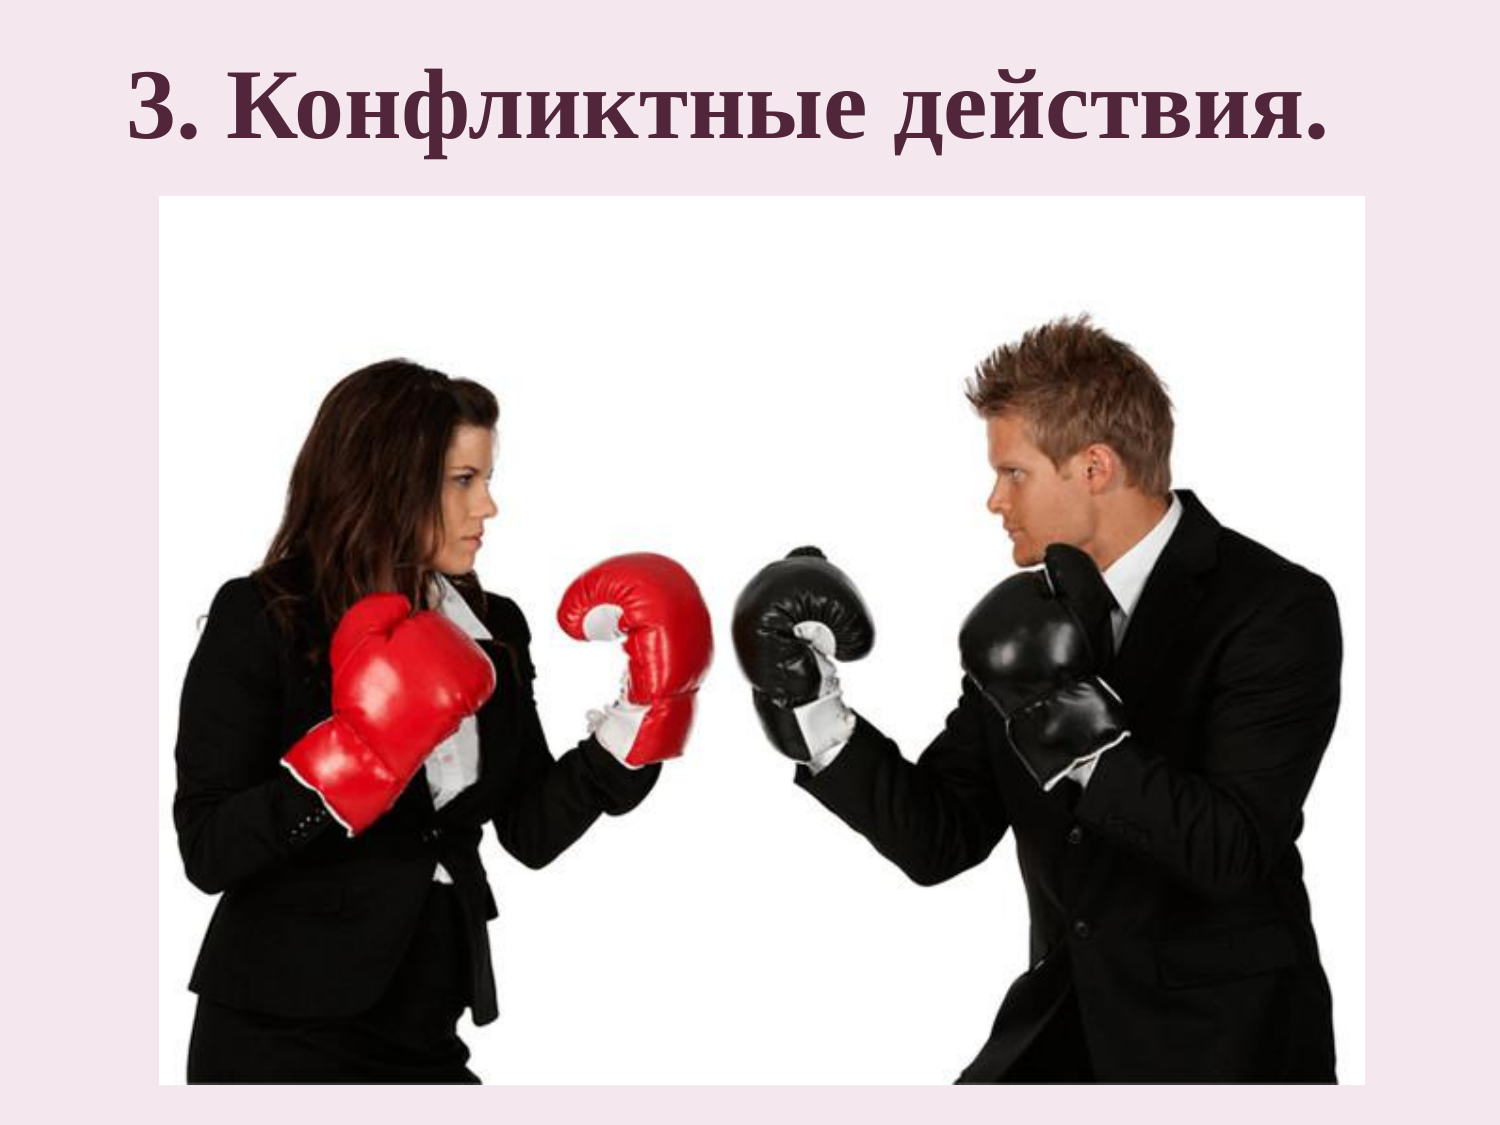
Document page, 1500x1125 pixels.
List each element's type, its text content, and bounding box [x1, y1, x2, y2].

picture [159, 195, 1365, 1086]
text_box 3. Конфликтные действия. [112, 30, 1388, 166]
